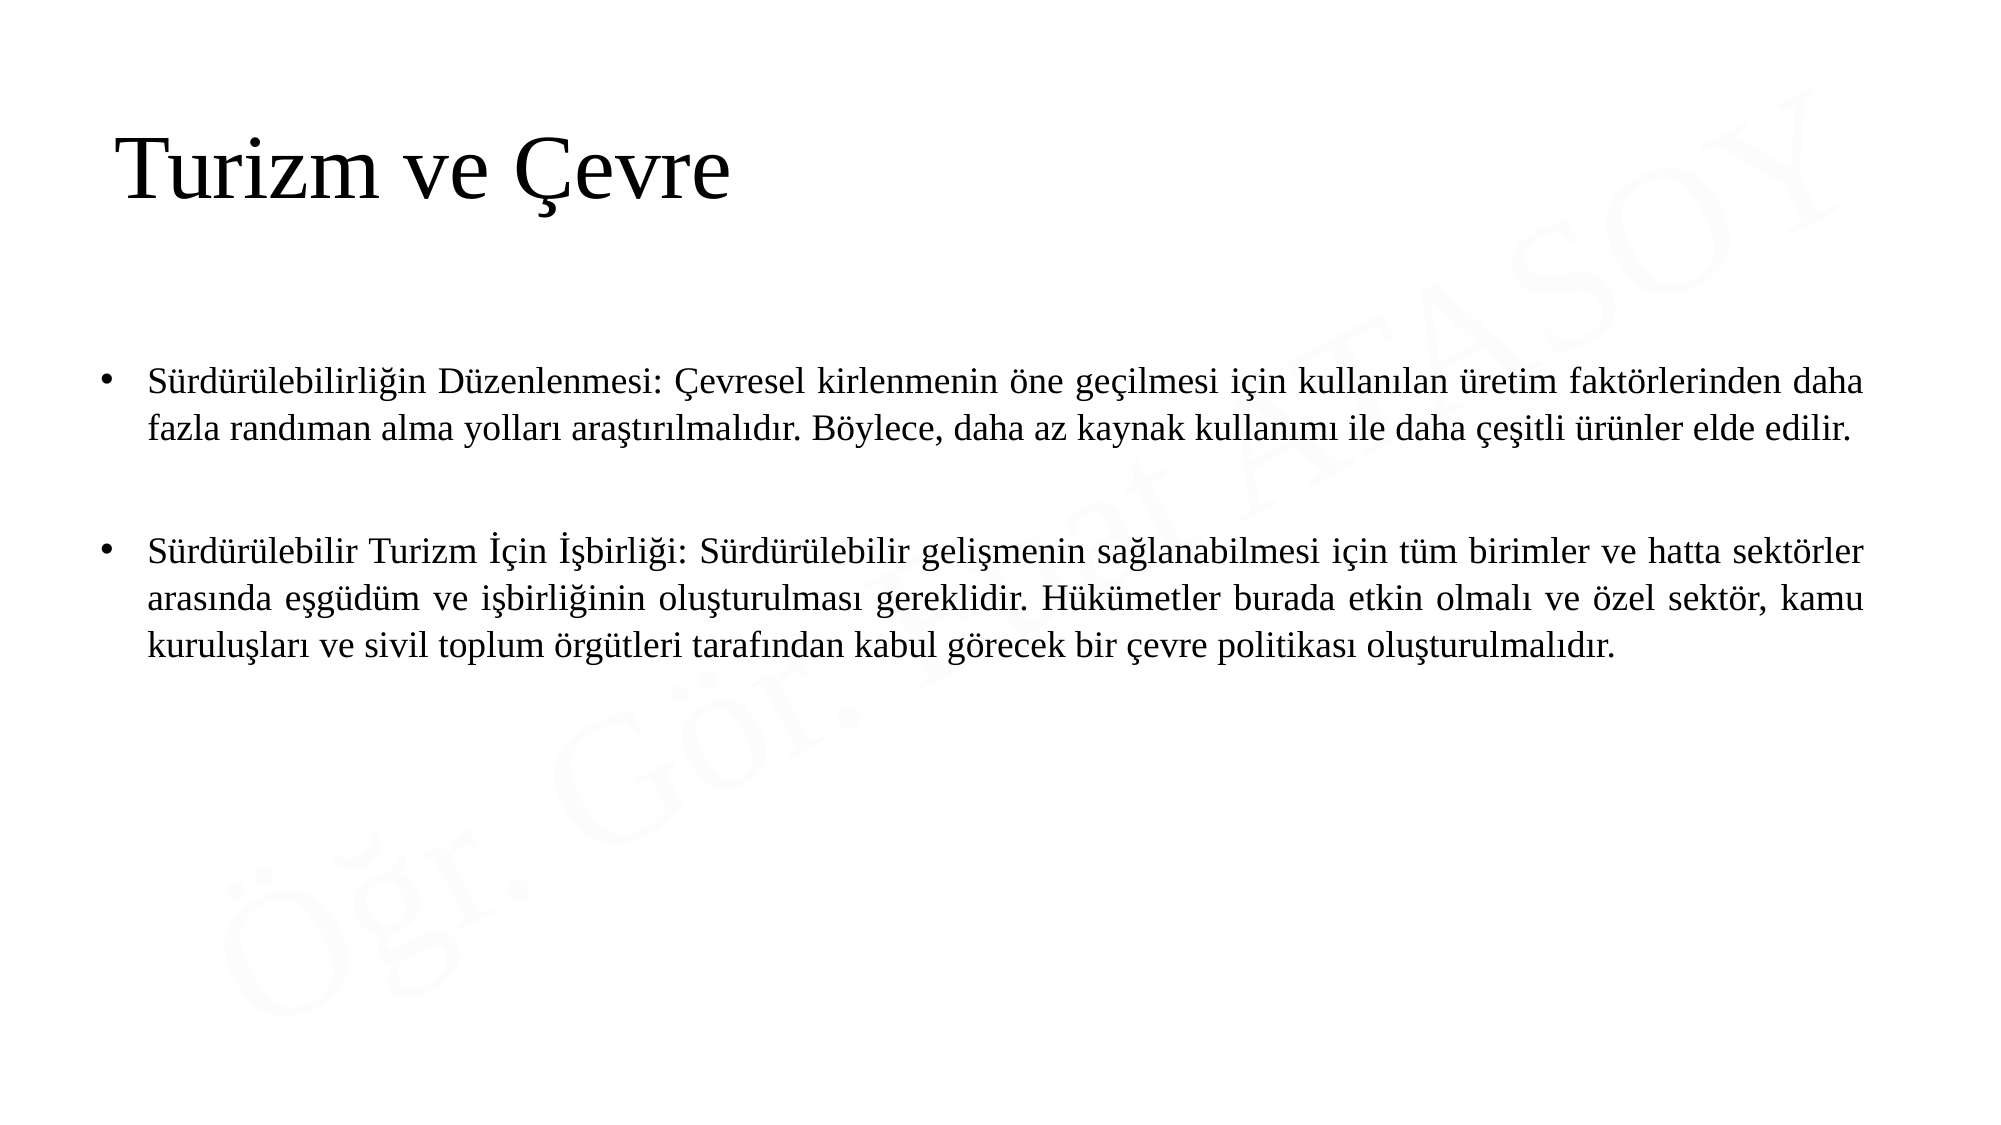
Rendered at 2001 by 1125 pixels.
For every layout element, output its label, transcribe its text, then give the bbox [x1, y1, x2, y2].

title Turizm ve Çevre [99, 55, 1600, 282]
text_box Sürdürülebilirliğin Düzenlenmesi: Çevresel kirlenmenin öne geçilmesi için kullanılan üretim faktörlerinden daha fazla randıman alma yolları araştırılmalıdır. Böylece, daha az kaynak kullanımı ile daha çeşitli ürünler elde edilir. Sürdürülebilir Turizm İçin İşbirliği: Sürdürülebilir gelişmenin sağlanabilmesi için tüm birimler ve hatta sektörler arasında eşgüdüm ve işbirliğinin oluşturulması gereklidir. Hükümetler burada etkin olmalı ve özel sektör, kamu kuruluşları ve sivil toplum örgütleri tarafından kabul görecek bir çevre politikası oluşturulmalıdır. [85, 346, 1882, 673]
